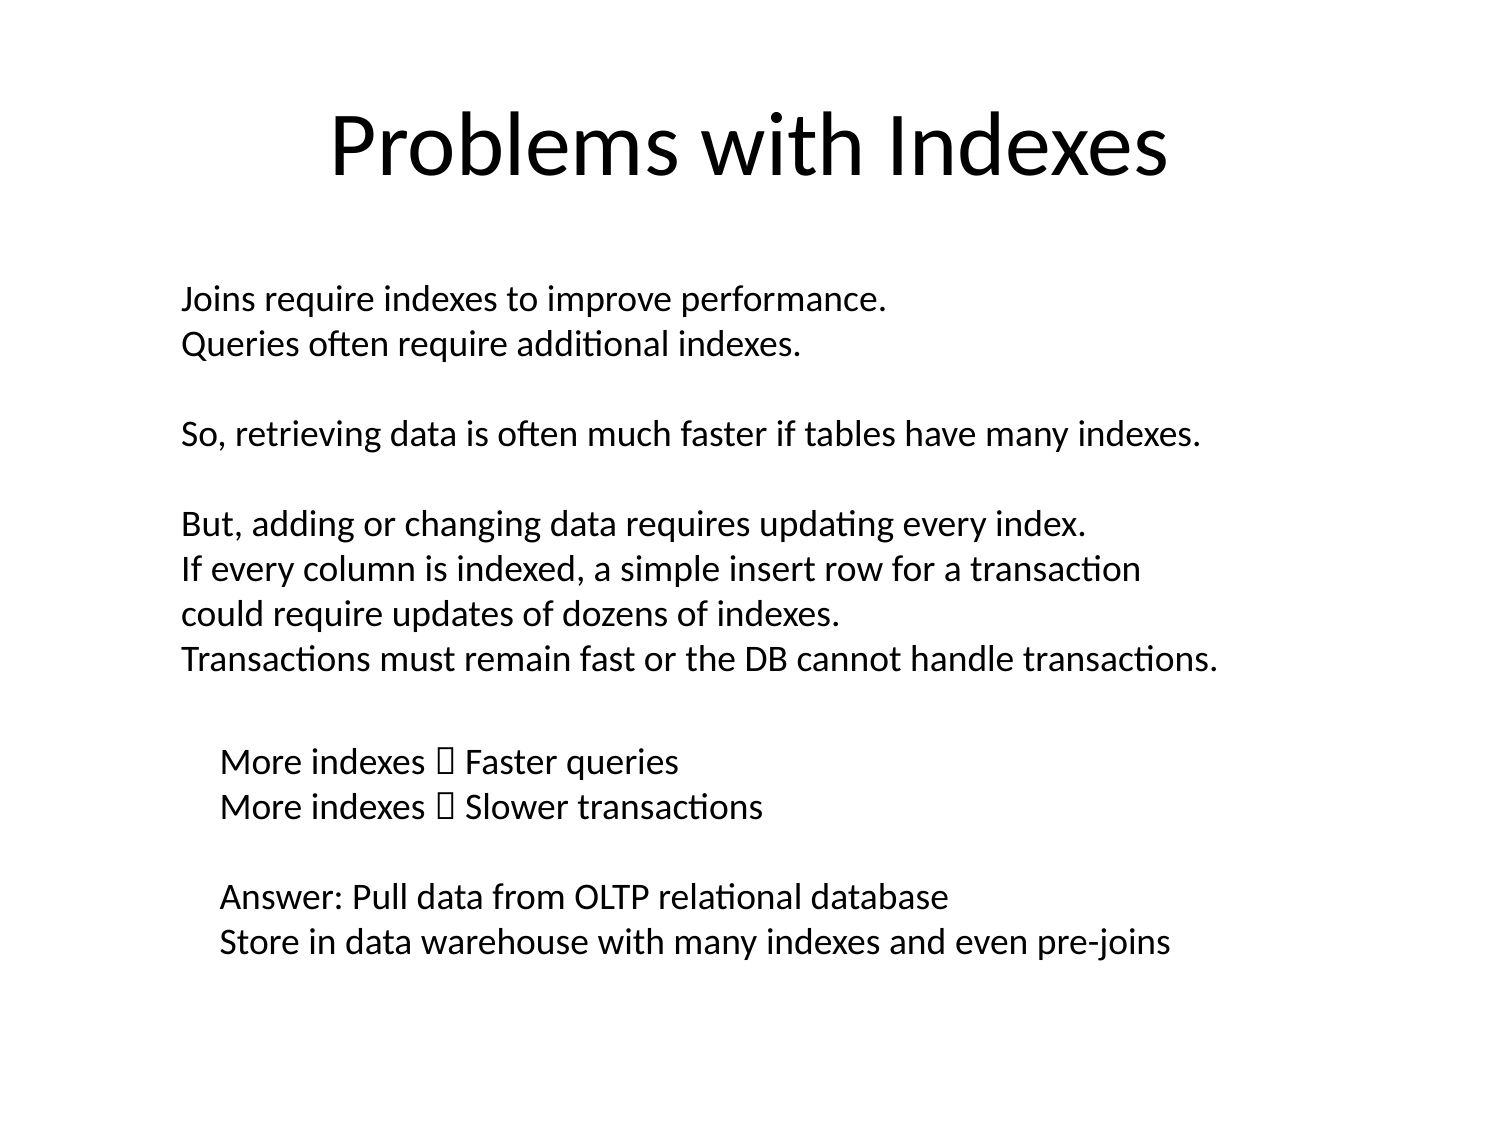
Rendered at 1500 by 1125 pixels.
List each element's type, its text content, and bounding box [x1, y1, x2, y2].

text_box Joins require indexes to improve performance. Queries often require additional indexes. So, retrieving data is often much faster if tables have many indexes. But, adding or changing data requires updating every index. If every column is indexed, a simple insert row for a transaction could require updates of dozens of indexes. Transactions must remain fast or the DB cannot handle transactions. [166, 267, 1246, 687]
title Problems with Indexes [75, 45, 1425, 233]
text_box More indexes  Faster queries More indexes  Slower transactions Answer: Pull data from OLTP relational database Store in data warehouse with many indexes and even pre-joins [204, 729, 1188, 970]
